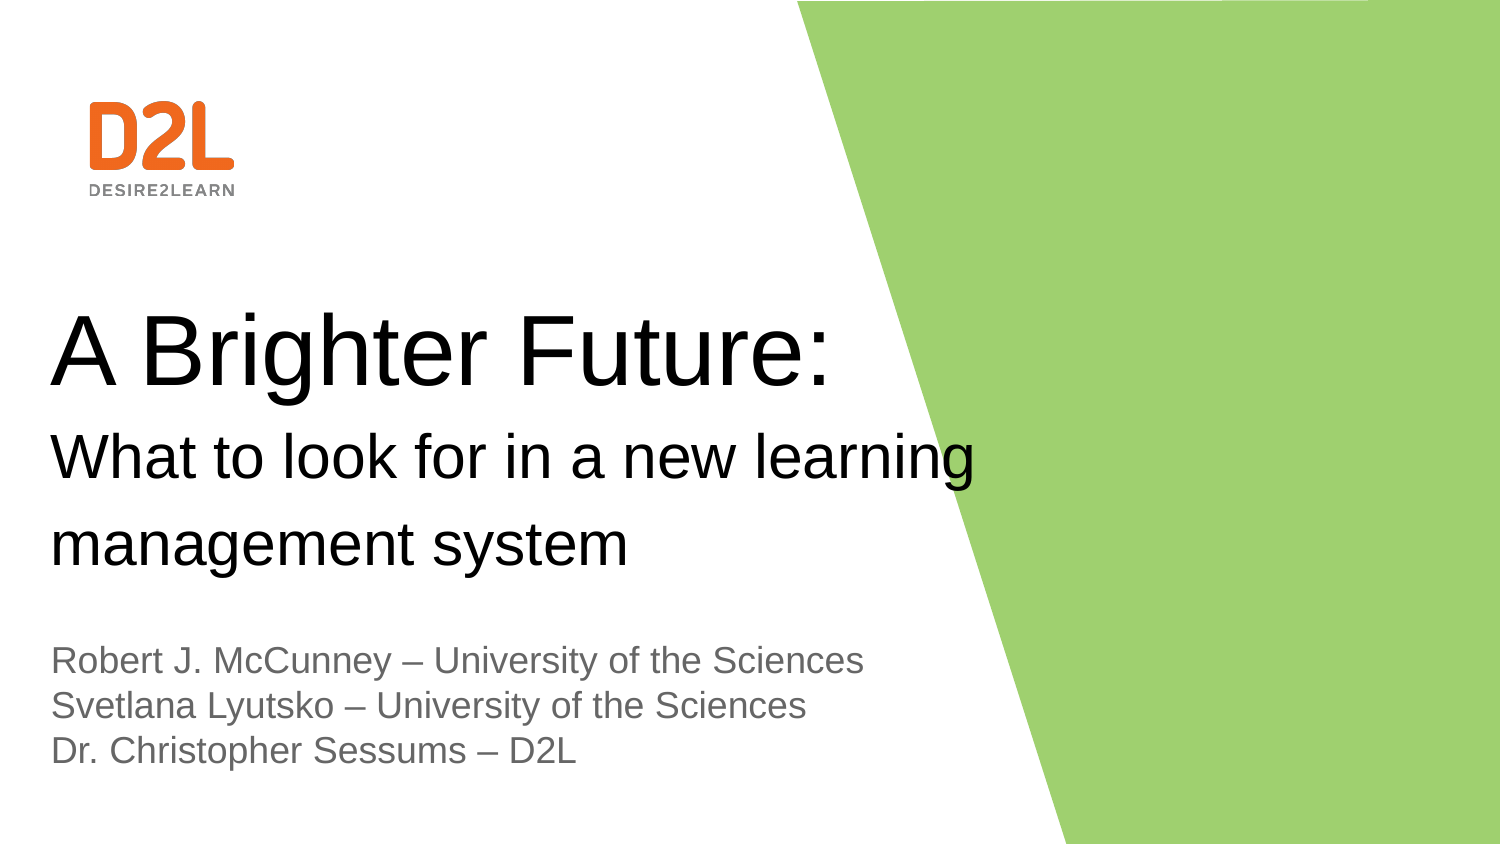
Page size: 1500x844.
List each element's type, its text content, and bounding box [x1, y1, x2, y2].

picture [0, 0, 1066, 844]
title A Brighter Future: What to look for in a new learning management system Robert J. McCunney – University of the Sciences Svetlana Lyutsko – University of the Sciences Dr. Christopher Sessums – D2L [39, 261, 1259, 756]
